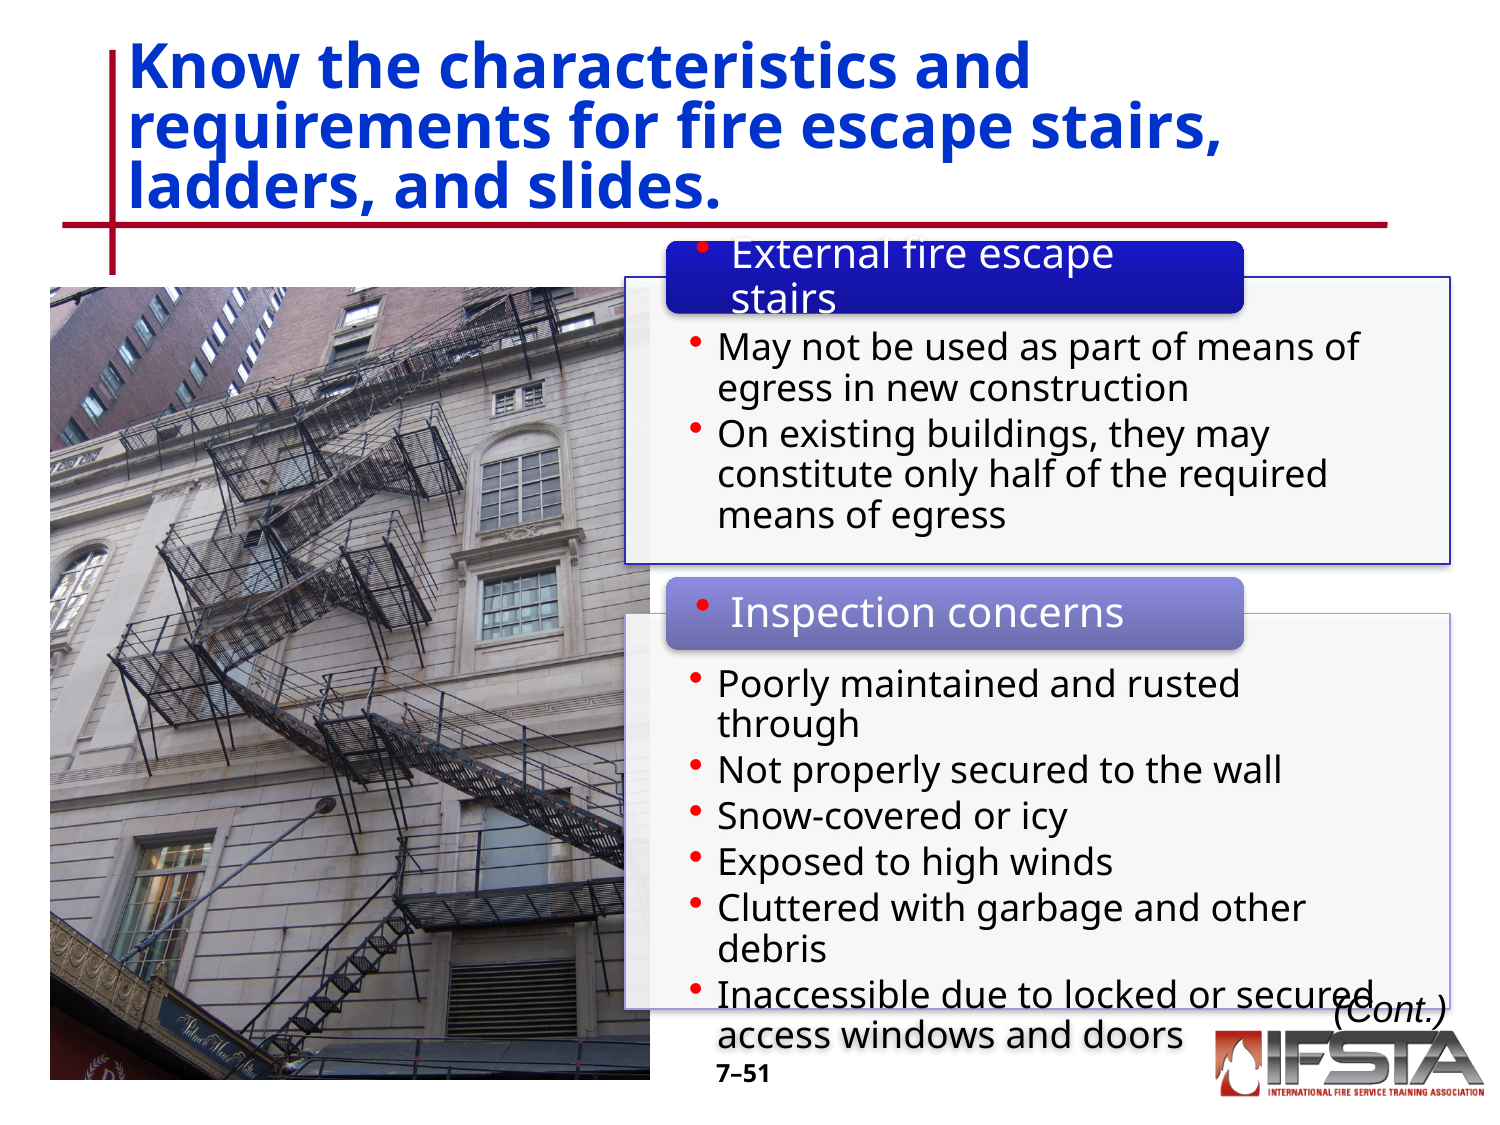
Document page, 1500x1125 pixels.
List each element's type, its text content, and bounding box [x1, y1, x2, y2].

text_box (Cont.) [1212, 977, 1463, 1038]
picture [1215, 1030, 1485, 1099]
title Know the characteristics and requirements for fire escape stairs, ladders, and slides. [112, 33, 1388, 184]
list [624, 237, 1451, 1013]
slide_number 7–50 [587, 1050, 900, 1125]
picture [49, 287, 651, 1080]
